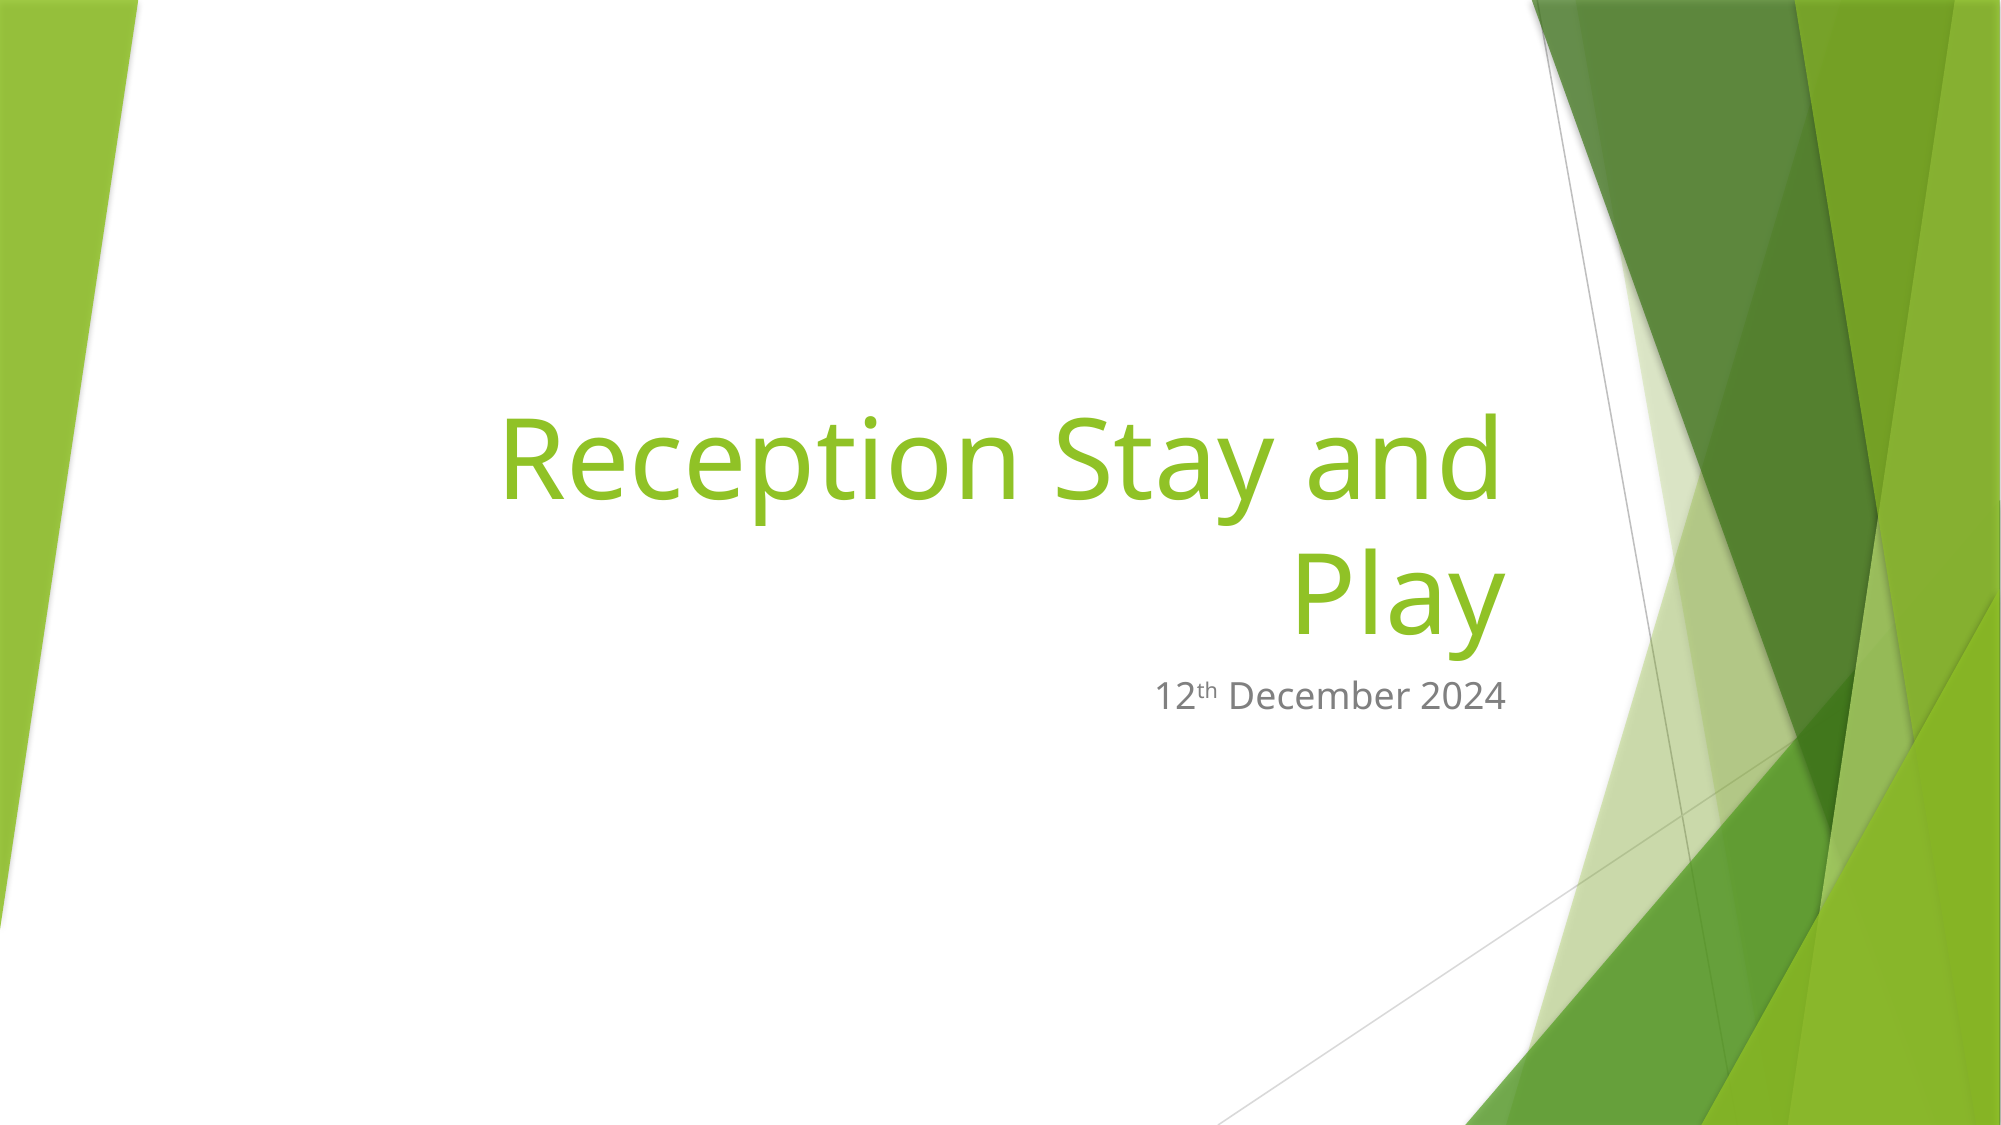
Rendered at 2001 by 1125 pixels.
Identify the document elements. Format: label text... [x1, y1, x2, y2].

subtitle 12th December 2024 [247, 664, 1522, 845]
title Reception Stay and Play [247, 394, 1522, 664]
